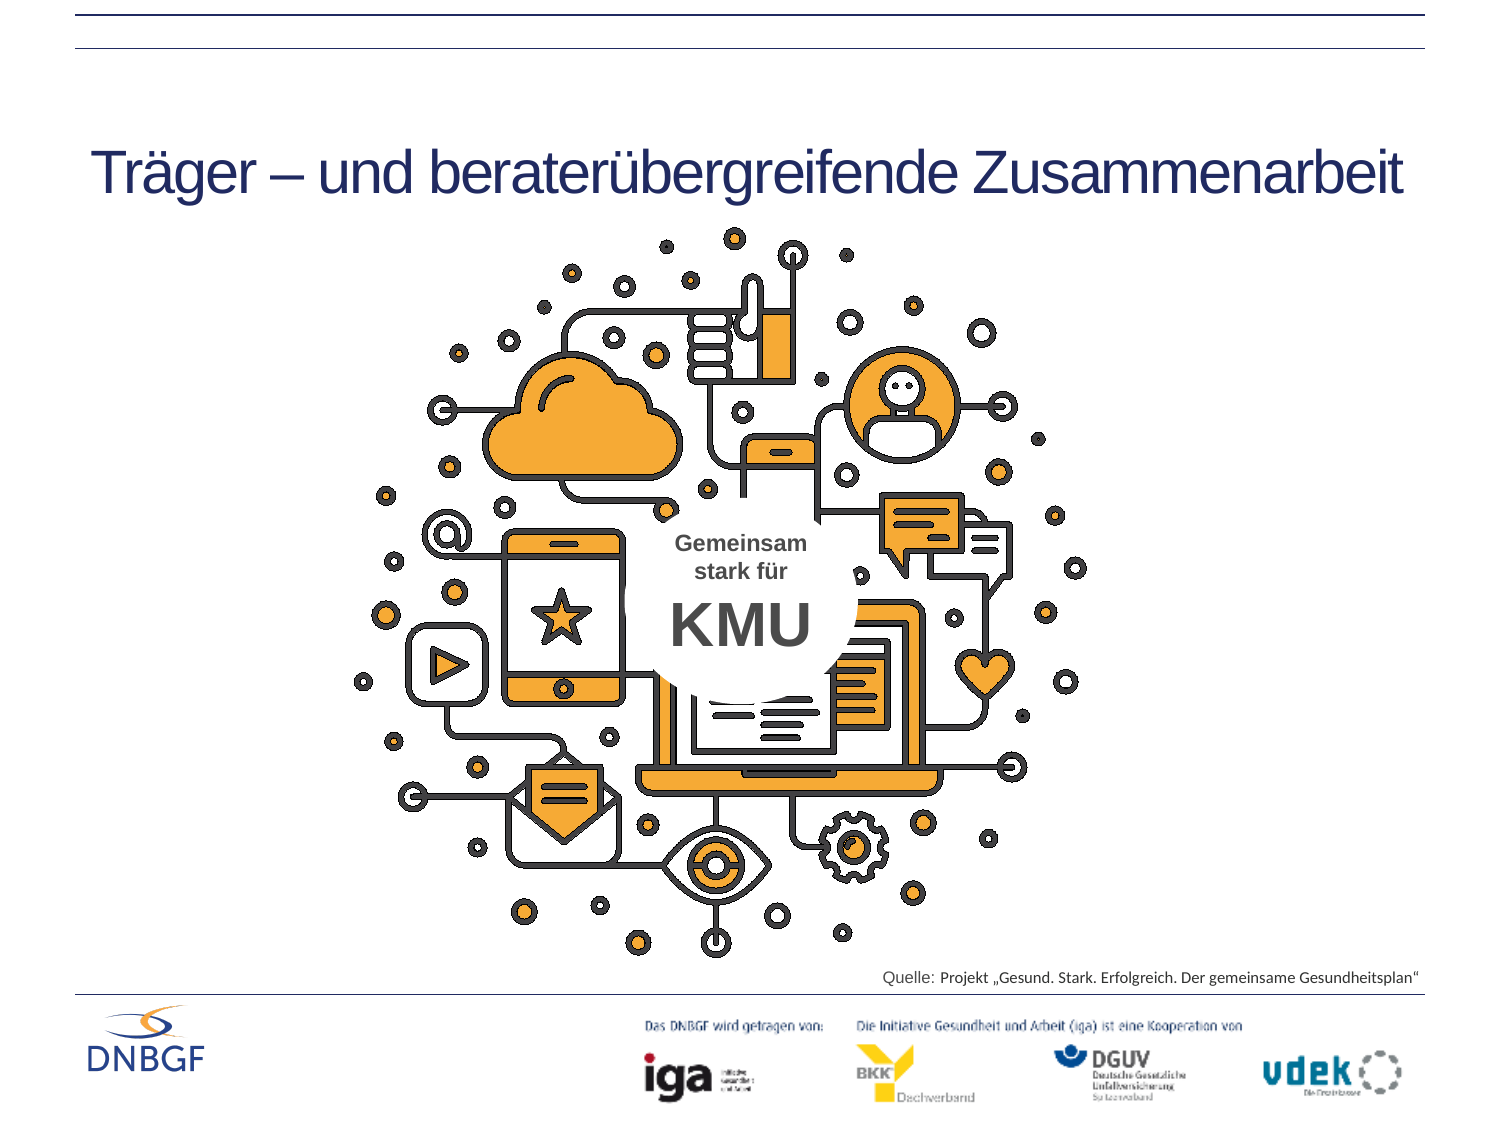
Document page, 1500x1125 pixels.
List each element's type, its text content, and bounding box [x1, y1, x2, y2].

text_box Quelle: Projekt „Gesund. Stark. Erfolgreich. Der gemeinsame Gesundheitsplan“ [867, 959, 1500, 1024]
title Träger – und beraterübergreifende Zusammenarbeit [75, 87, 1425, 250]
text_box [353, 227, 1087, 992]
picture [640, 1010, 1425, 1110]
